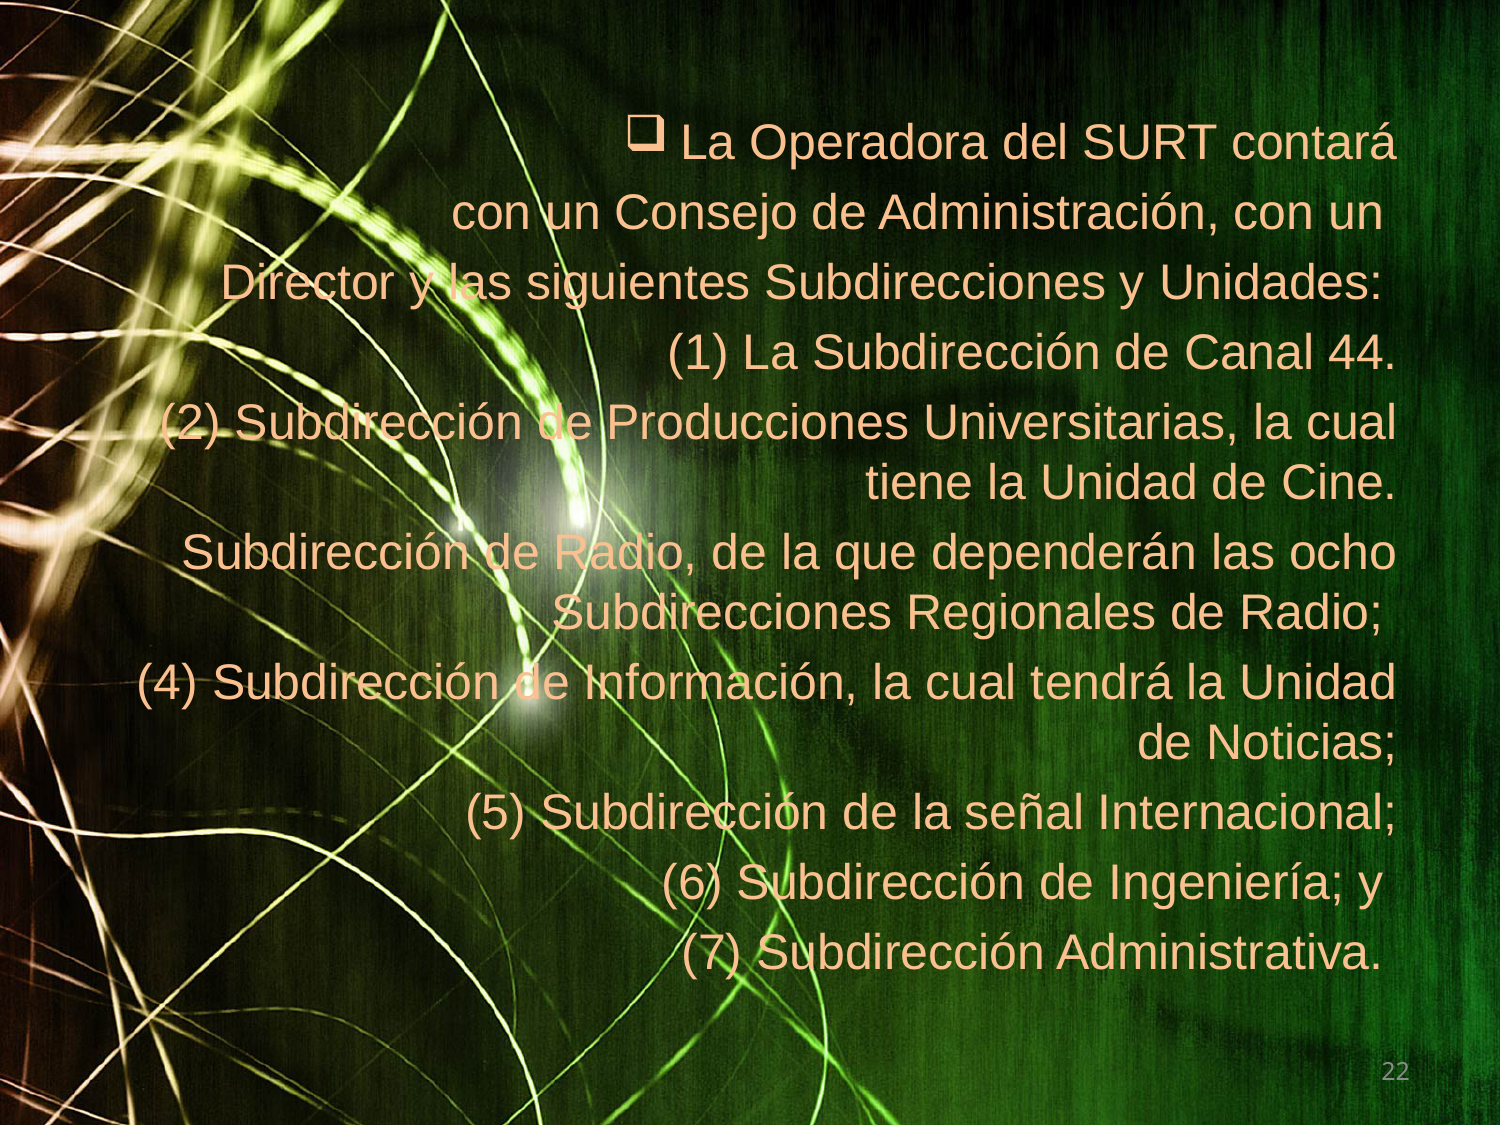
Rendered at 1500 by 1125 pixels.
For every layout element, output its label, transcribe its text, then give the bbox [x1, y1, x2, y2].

picture [0, 0, 1500, 1125]
list La Operadora del SURT contará con un Consejo de Administración, con un Director y las siguientes Subdirecciones y Unidades: La Subdirección de Canal 44. Subdirección de Producciones Universitarias, la cual tiene la Unidad de Cine. Subdirección de Radio, de la que dependerán las ocho Subdirecciones Regionales de Radio; (4) Subdirección de Información, la cual tendrá la Unidad de Noticias; (5) Subdirección de la señal Internacional; (6) Subdirección de Ingeniería; y (7) Subdirección Administrativa. [76, 101, 1414, 1083]
slide_number 22 [1074, 1042, 1425, 1103]
